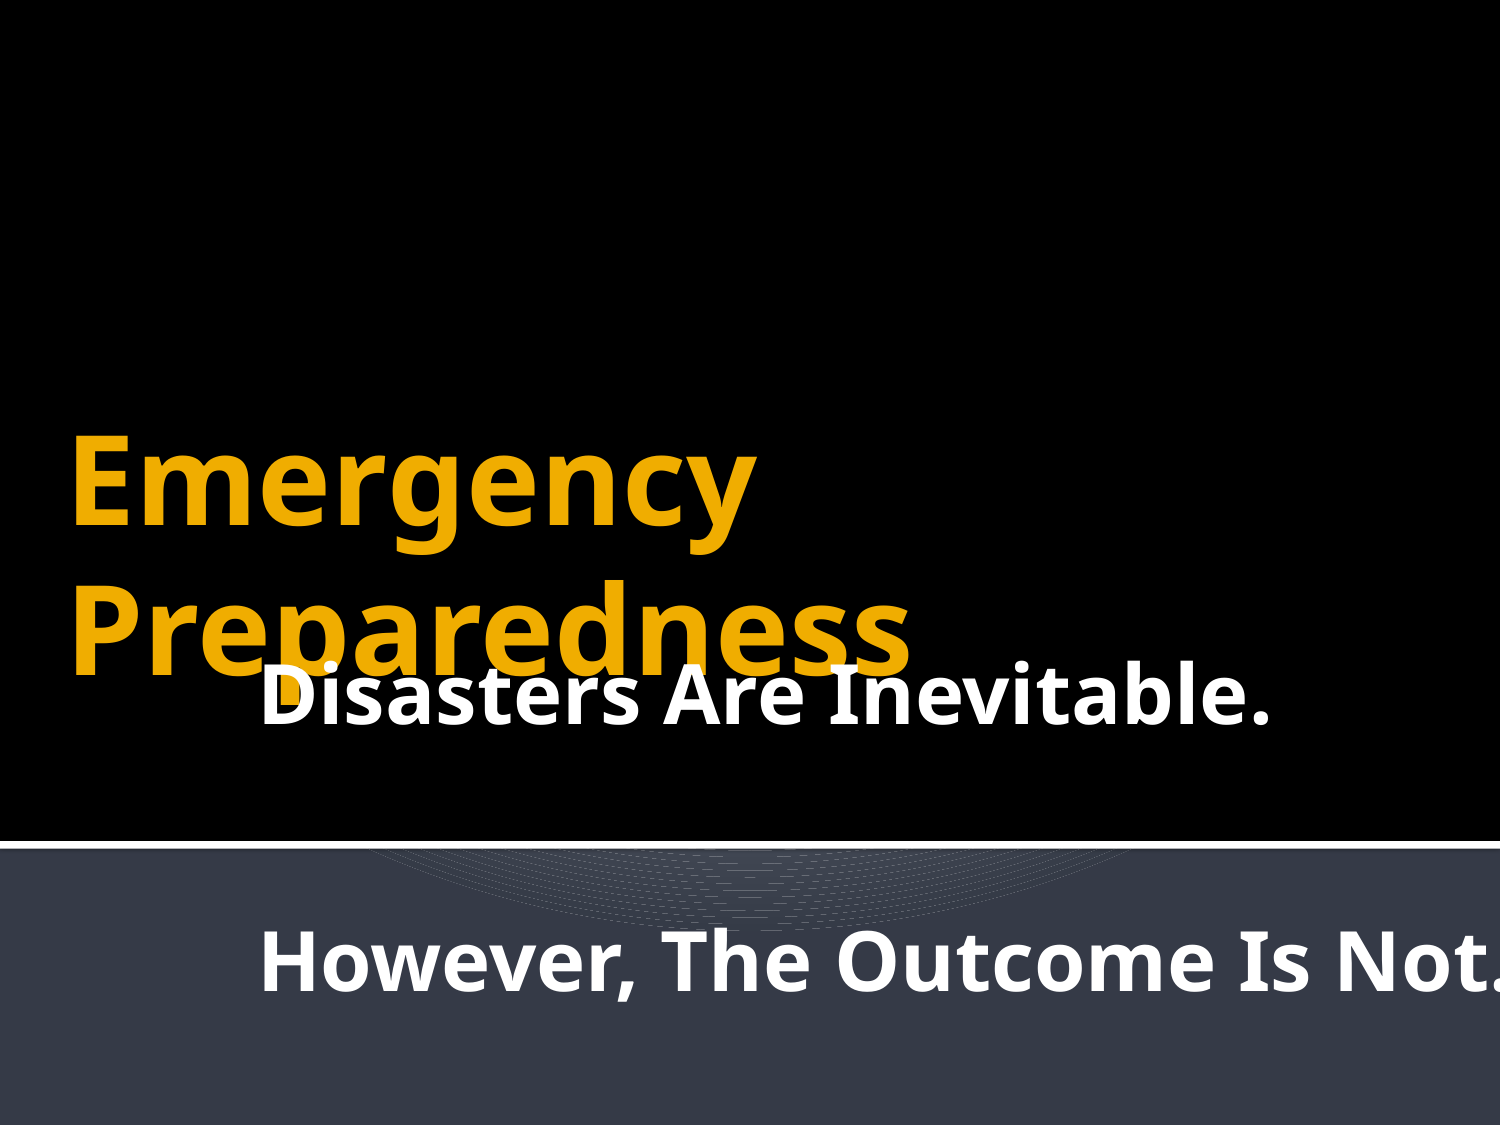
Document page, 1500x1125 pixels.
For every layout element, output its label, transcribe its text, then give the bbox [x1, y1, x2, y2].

subtitle However, The Outcome Is Not. [237, 937, 1500, 1009]
text_box Disasters Are Inevitable. [237, 670, 1500, 742]
title Emergency Preparedness [50, 399, 1450, 600]
